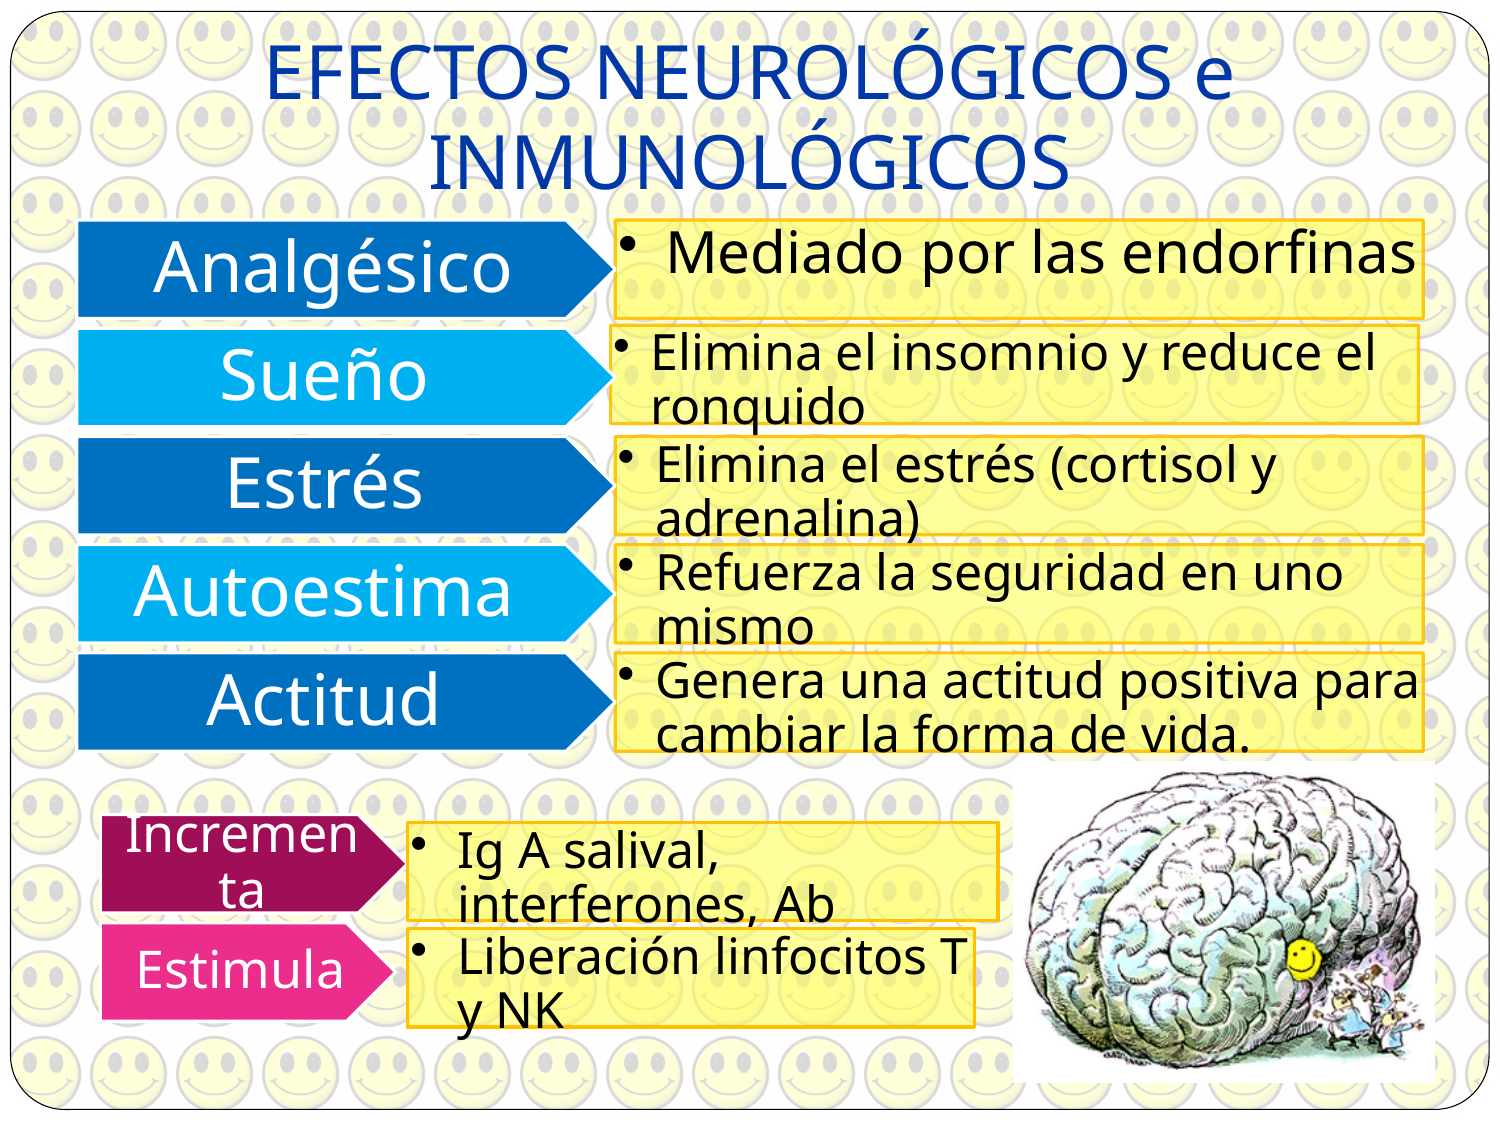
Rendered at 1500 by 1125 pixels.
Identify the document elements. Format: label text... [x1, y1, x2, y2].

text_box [406, 928, 975, 1028]
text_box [99, 922, 397, 1022]
picture [1012, 760, 1436, 1083]
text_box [406, 821, 999, 922]
title EFECTOS NEUROLÓGICOS e INMUNOLÓGICOS [0, 32, 1500, 220]
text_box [99, 814, 402, 914]
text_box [76, 219, 1424, 752]
